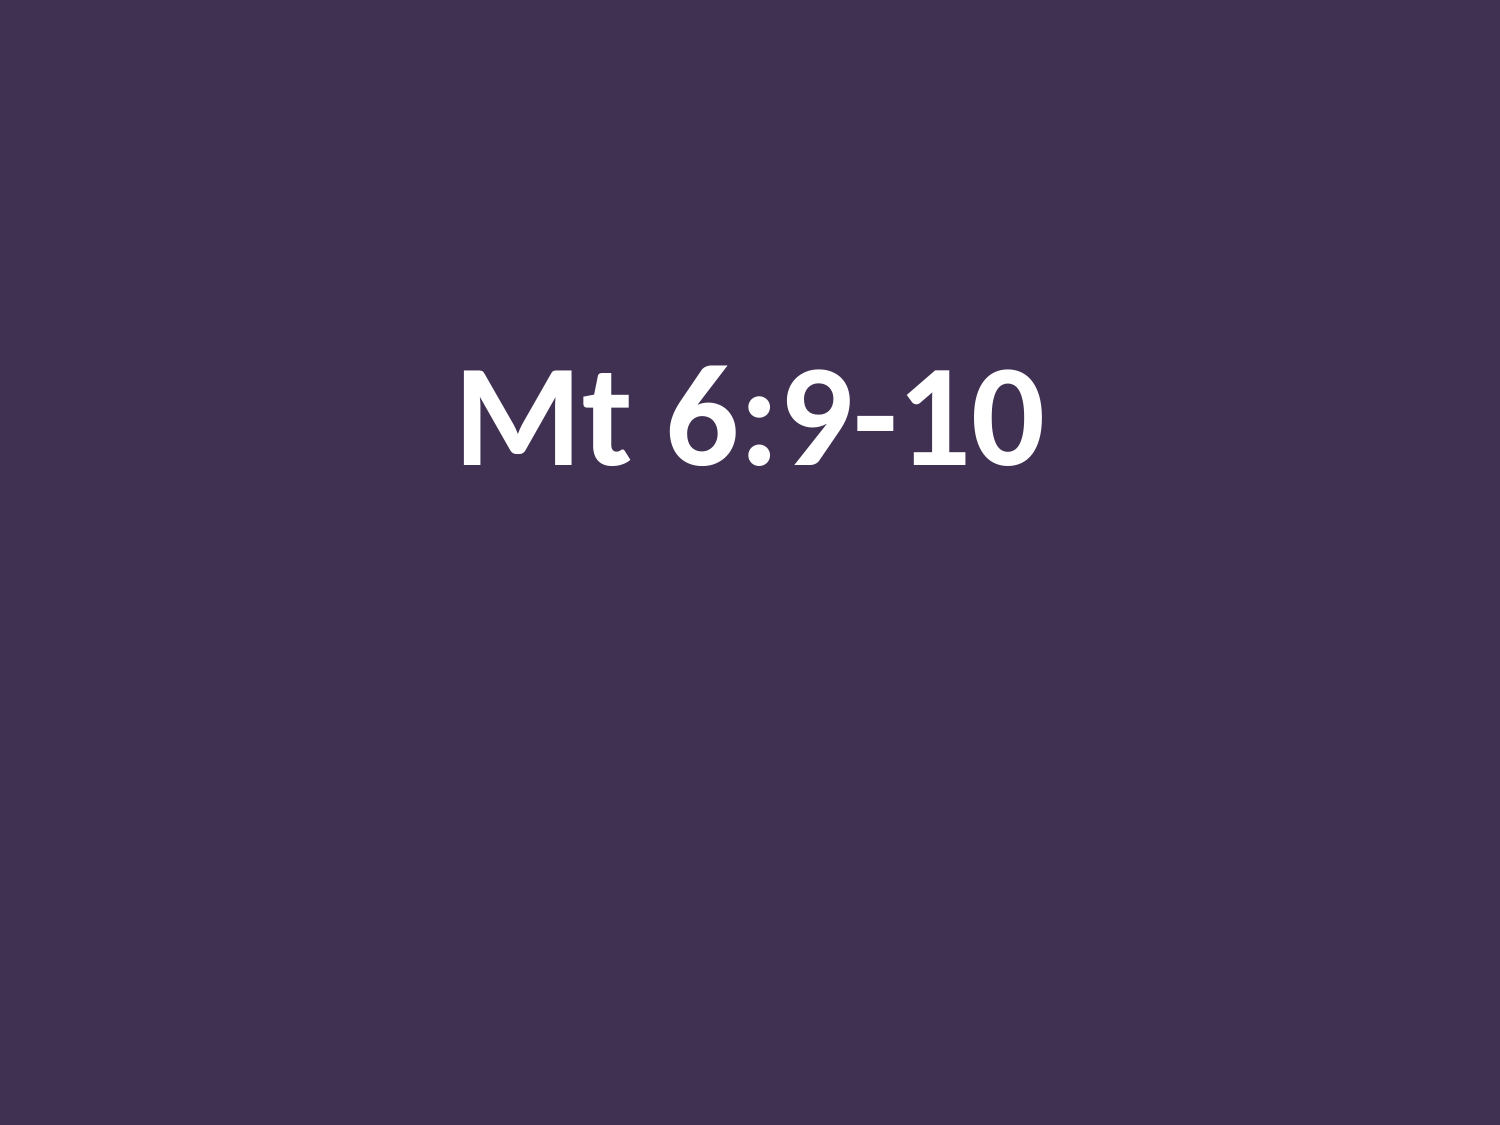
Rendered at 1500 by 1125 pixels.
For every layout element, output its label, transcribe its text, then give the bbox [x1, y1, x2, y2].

text_box Mt 6:9-10 [0, 312, 1500, 603]
